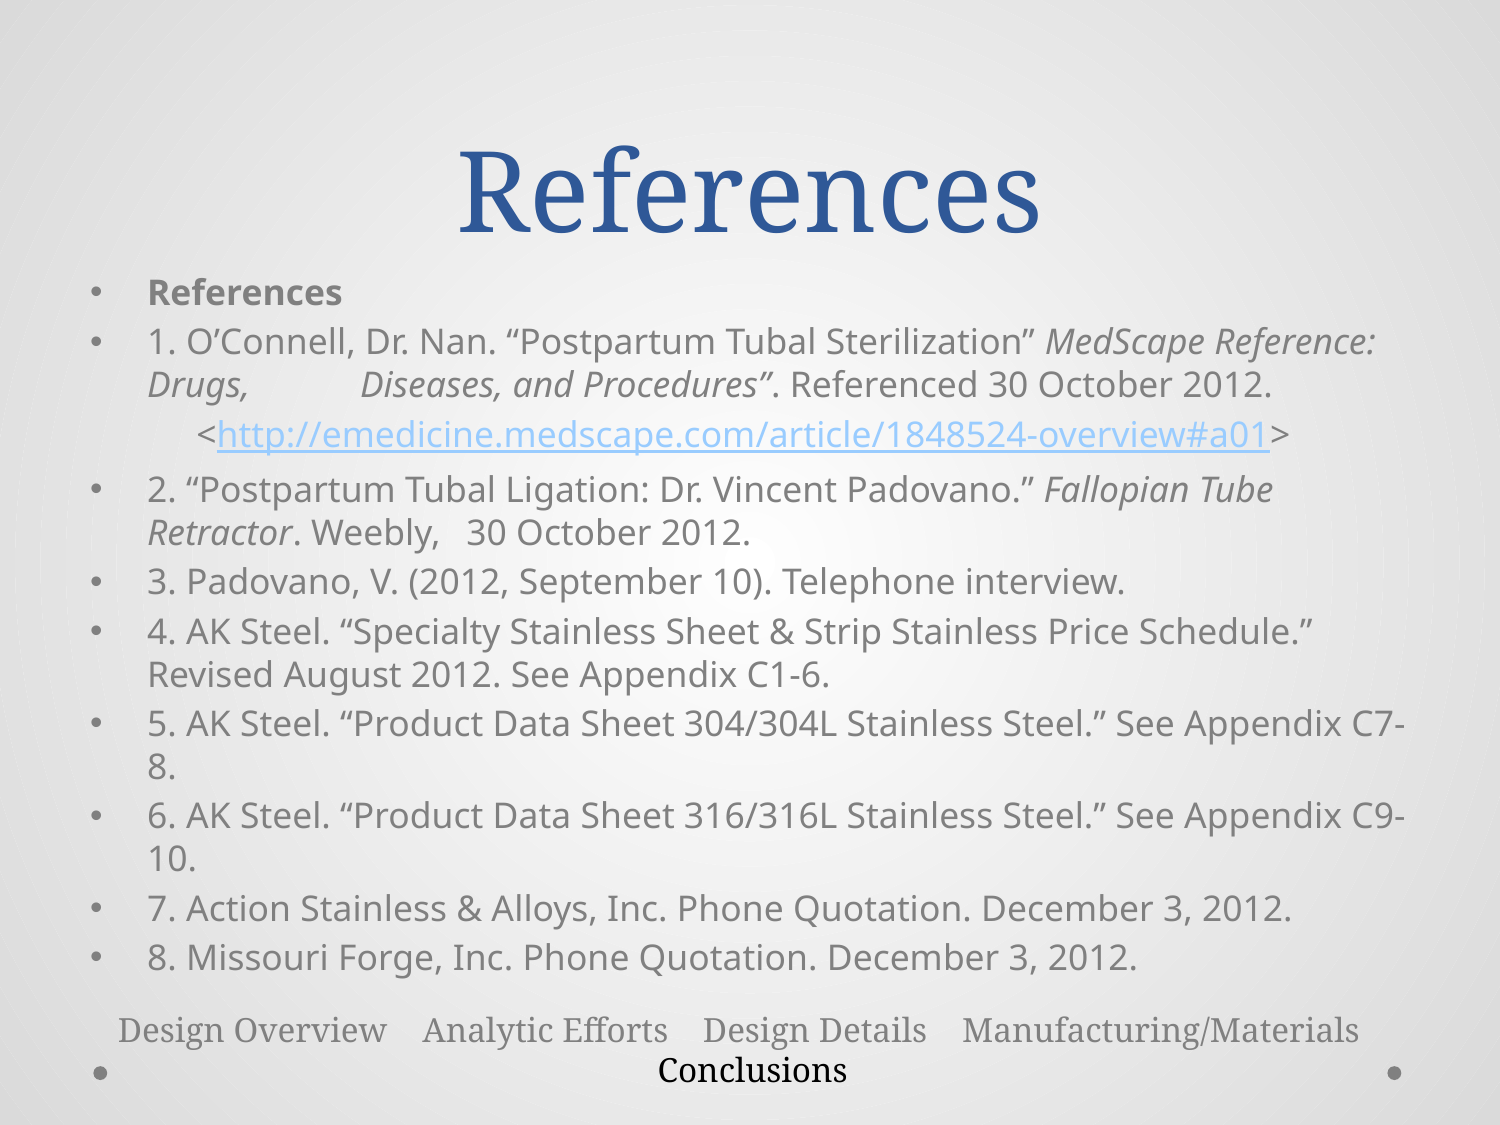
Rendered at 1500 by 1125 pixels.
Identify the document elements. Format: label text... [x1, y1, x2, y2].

title References [75, 0, 1425, 262]
list References 1. O’Connell, Dr. Nan. “Postpartum Tubal Sterilization” MedScape Reference: Drugs, Diseases, and Procedures”. Referenced 30 October 2012. <http://emedicine.medscape.com/article/1848524-overview#a01> 2. “Postpartum Tubal Ligation: Dr. Vincent Padovano.” Fallopian Tube Retractor. Weebly, 30 October 2012. 3. Padovano, V. (2012, September 10). Telephone interview. 4. AK Steel. “Specialty Stainless Sheet & Strip Stainless Price Schedule.” Revised August 2012. See Appendix C1-6. 5. AK Steel. “Product Data Sheet 304/304L Stainless Steel.” See Appendix C7-8. 6. AK Steel. “Product Data Sheet 316/316L Stainless Steel.” See Appendix C9-10. 7. Action Stainless & Alloys, Inc. Phone Quotation. December 3, 2012. 8. Missouri Forge, Inc. Phone Quotation. December 3, 2012. [75, 262, 1425, 1001]
text_box Design Overview Analytic Efforts Design Details Manufacturing/Materials Conclusions [34, 1001, 1472, 1097]
